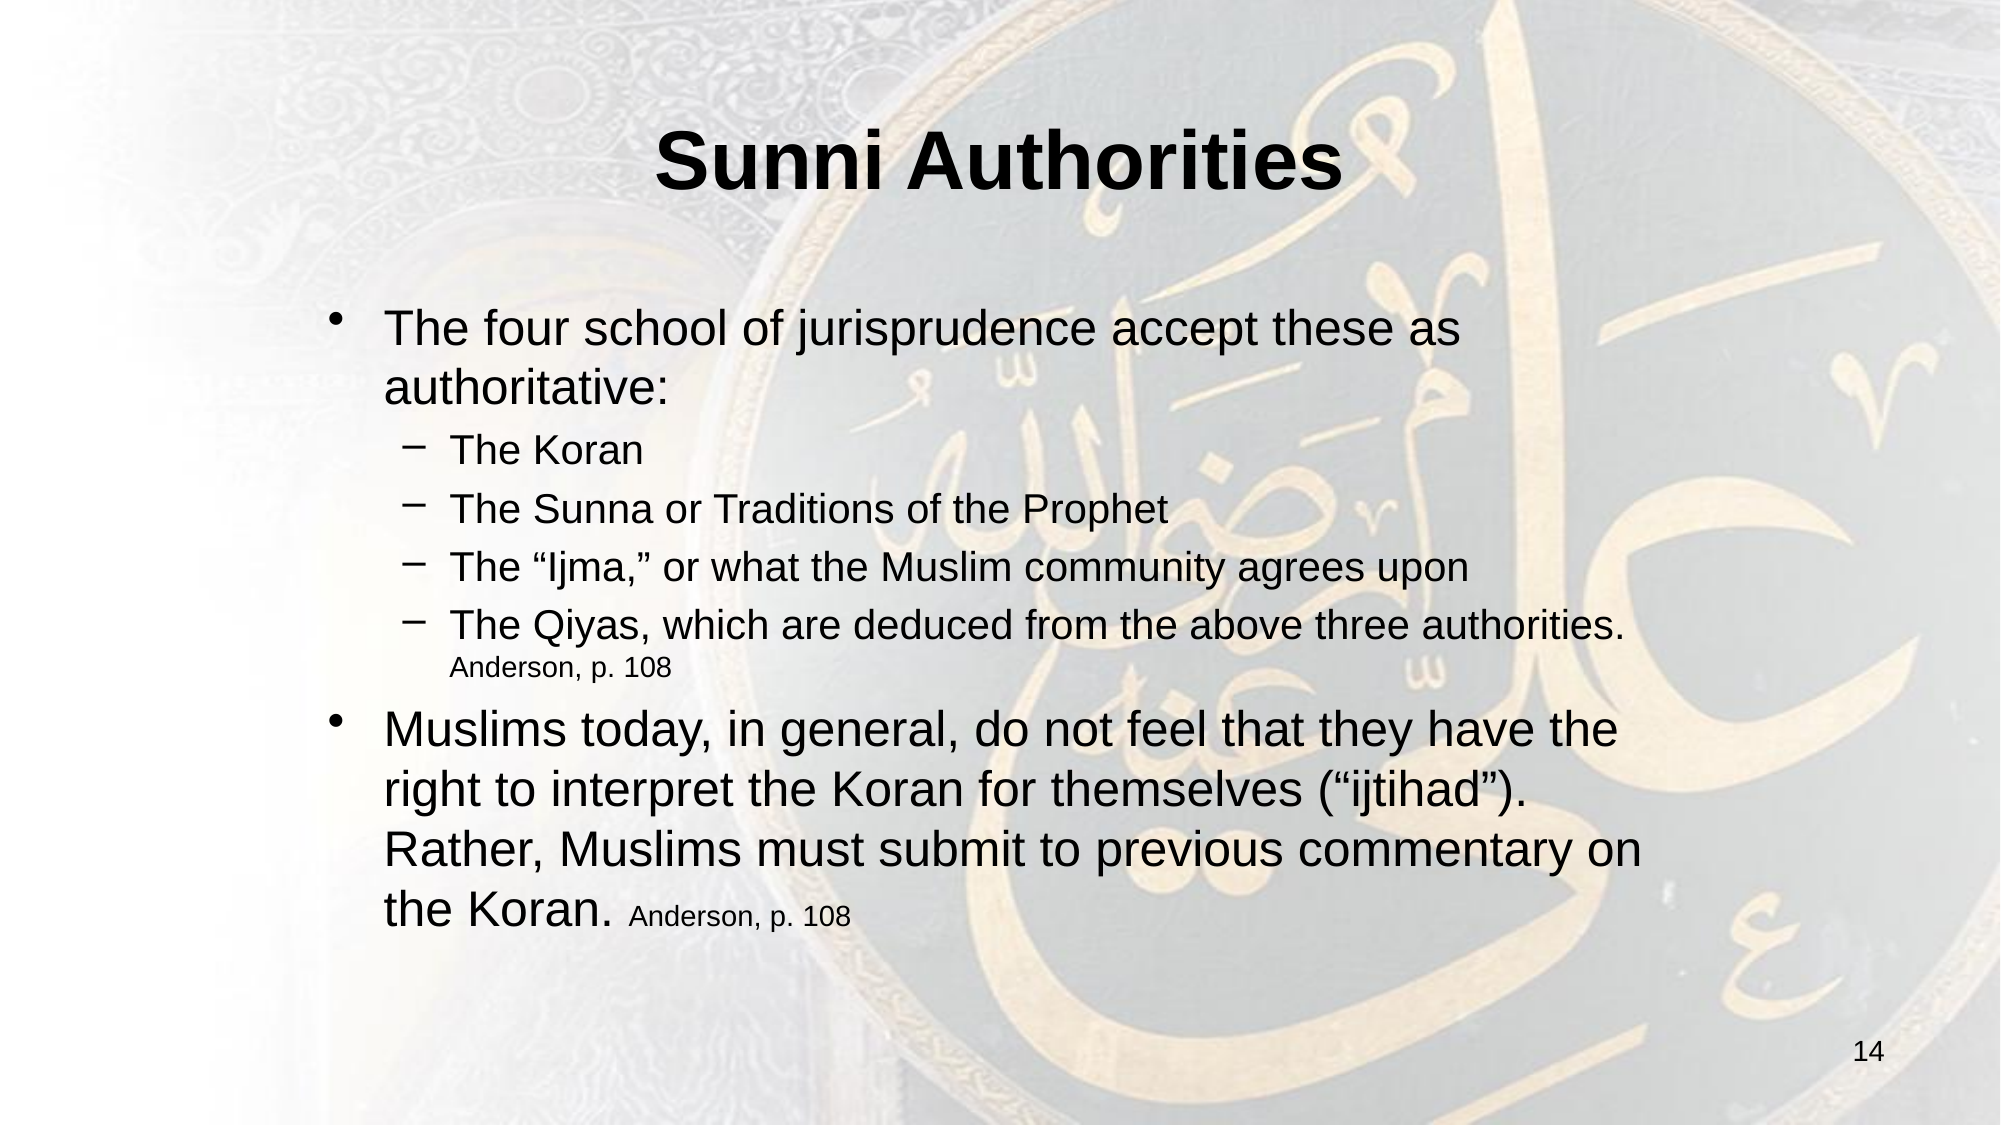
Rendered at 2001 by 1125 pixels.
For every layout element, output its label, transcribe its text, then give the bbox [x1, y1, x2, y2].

title Sunni Authorities [99, 62, 1900, 250]
picture [0, 0, 2001, 1125]
list The four school of jurisprudence accept these as authoritative: The Koran The Sunna or Traditions of the Prophet The “Ijma,” or what the Muslim community agrees upon The Qiyas, which are deduced from the above three authorities. Anderson, p. 108 Muslims today, in general, do not feel that they have the right to interpret the Koran for themselves (“ijtihad”). Rather, Muslims must submit to previous commentary on the Koran. Anderson, p. 108 [312, 287, 1700, 975]
slide_number 14 [1433, 1024, 1901, 1103]
